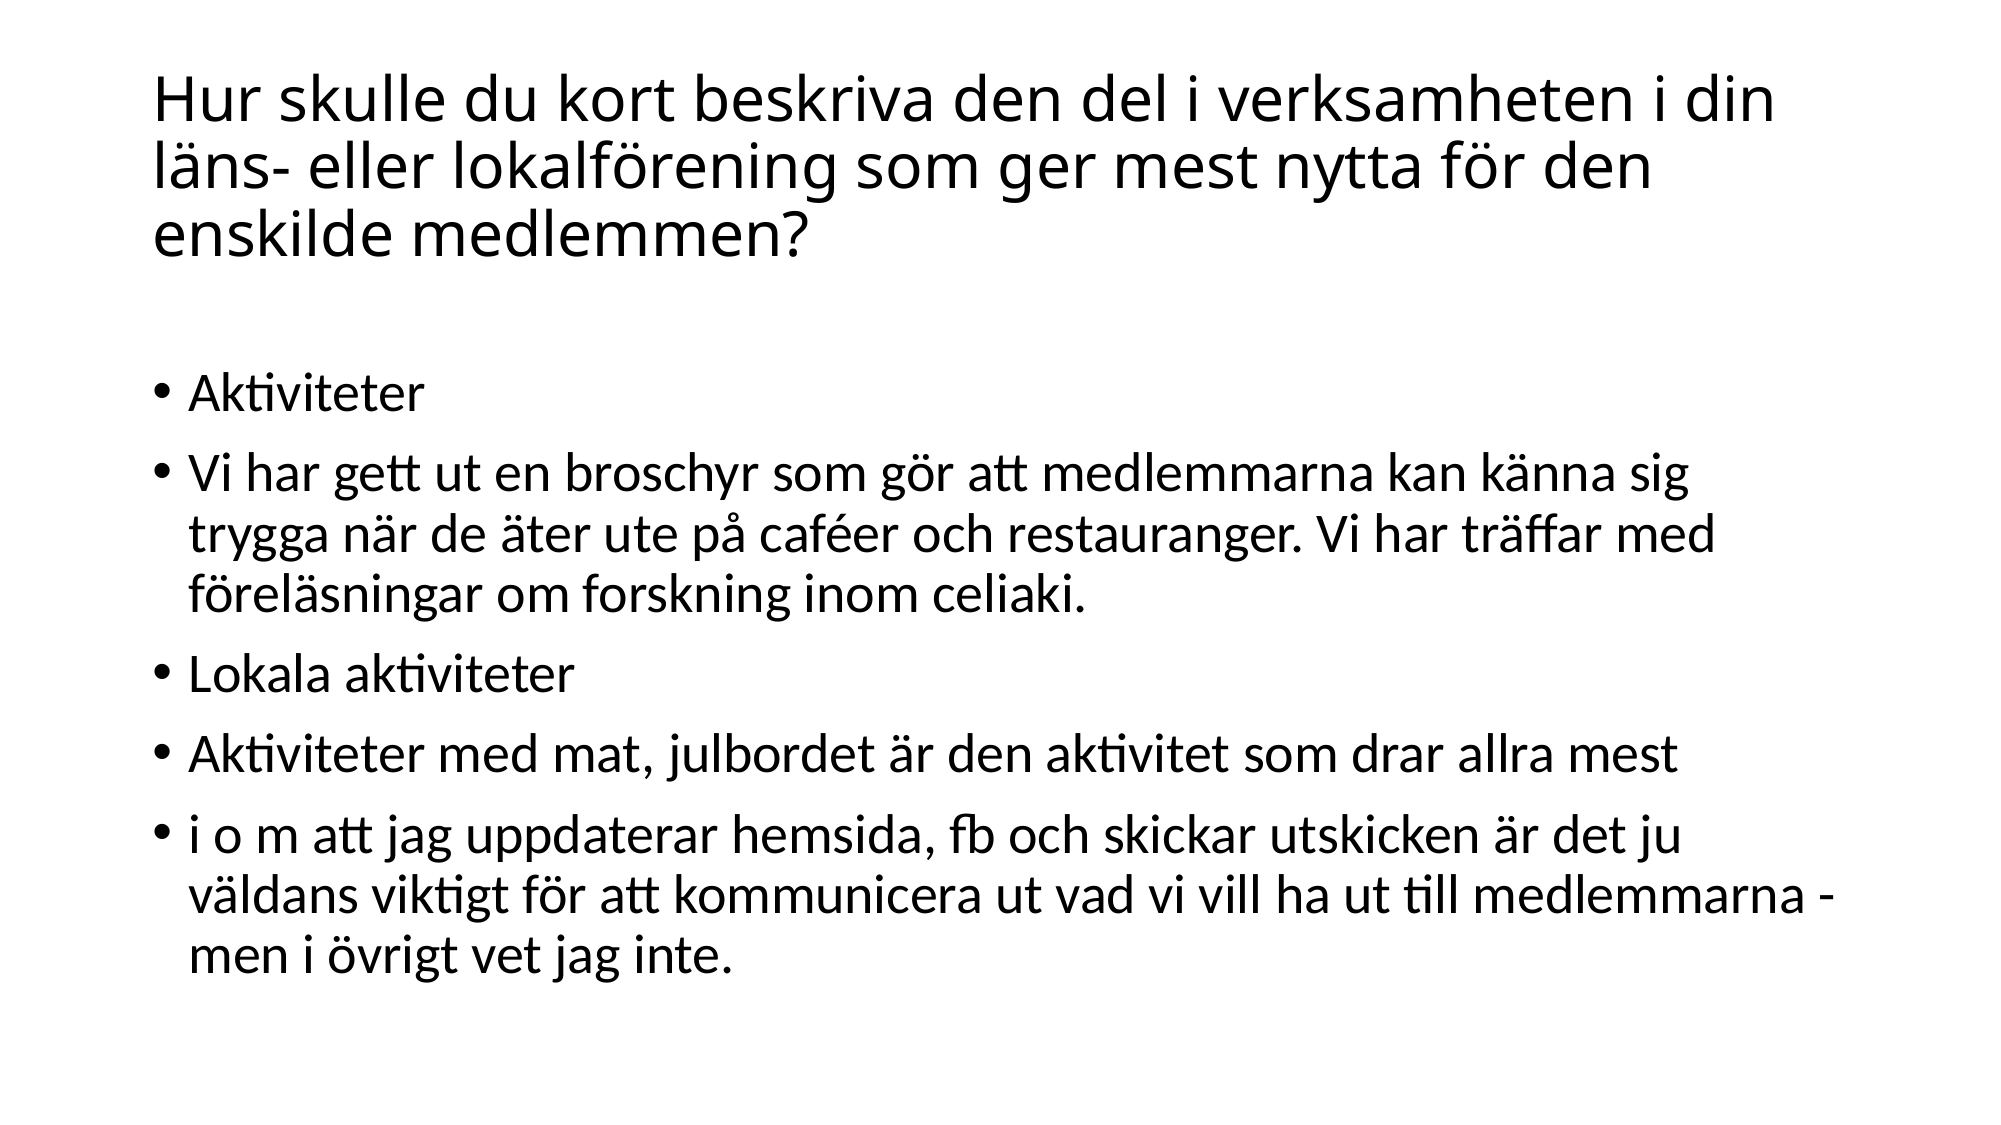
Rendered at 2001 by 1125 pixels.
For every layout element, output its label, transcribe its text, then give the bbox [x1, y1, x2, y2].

title Hur skulle du kort beskriva den del i verksamheten i din läns- eller lokalförening som ger mest nytta för den enskilde medlemmen? [137, 59, 1863, 278]
list Aktiviteter Vi har gett ut en broschyr som gör att medlemmarna kan känna sig trygga när de äter ute på caféer och restauranger. Vi har träffar med föreläsningar om forskning inom celiaki. Lokala aktiviteter Aktiviteter med mat, julbordet är den aktivitet som drar allra mest i o m att jag uppdaterar hemsida, fb och skickar utskicken är det ju väldans viktigt för att kommunicera ut vad vi vill ha ut till medlemmarna - men i övrigt vet jag inte. [137, 355, 1852, 994]
